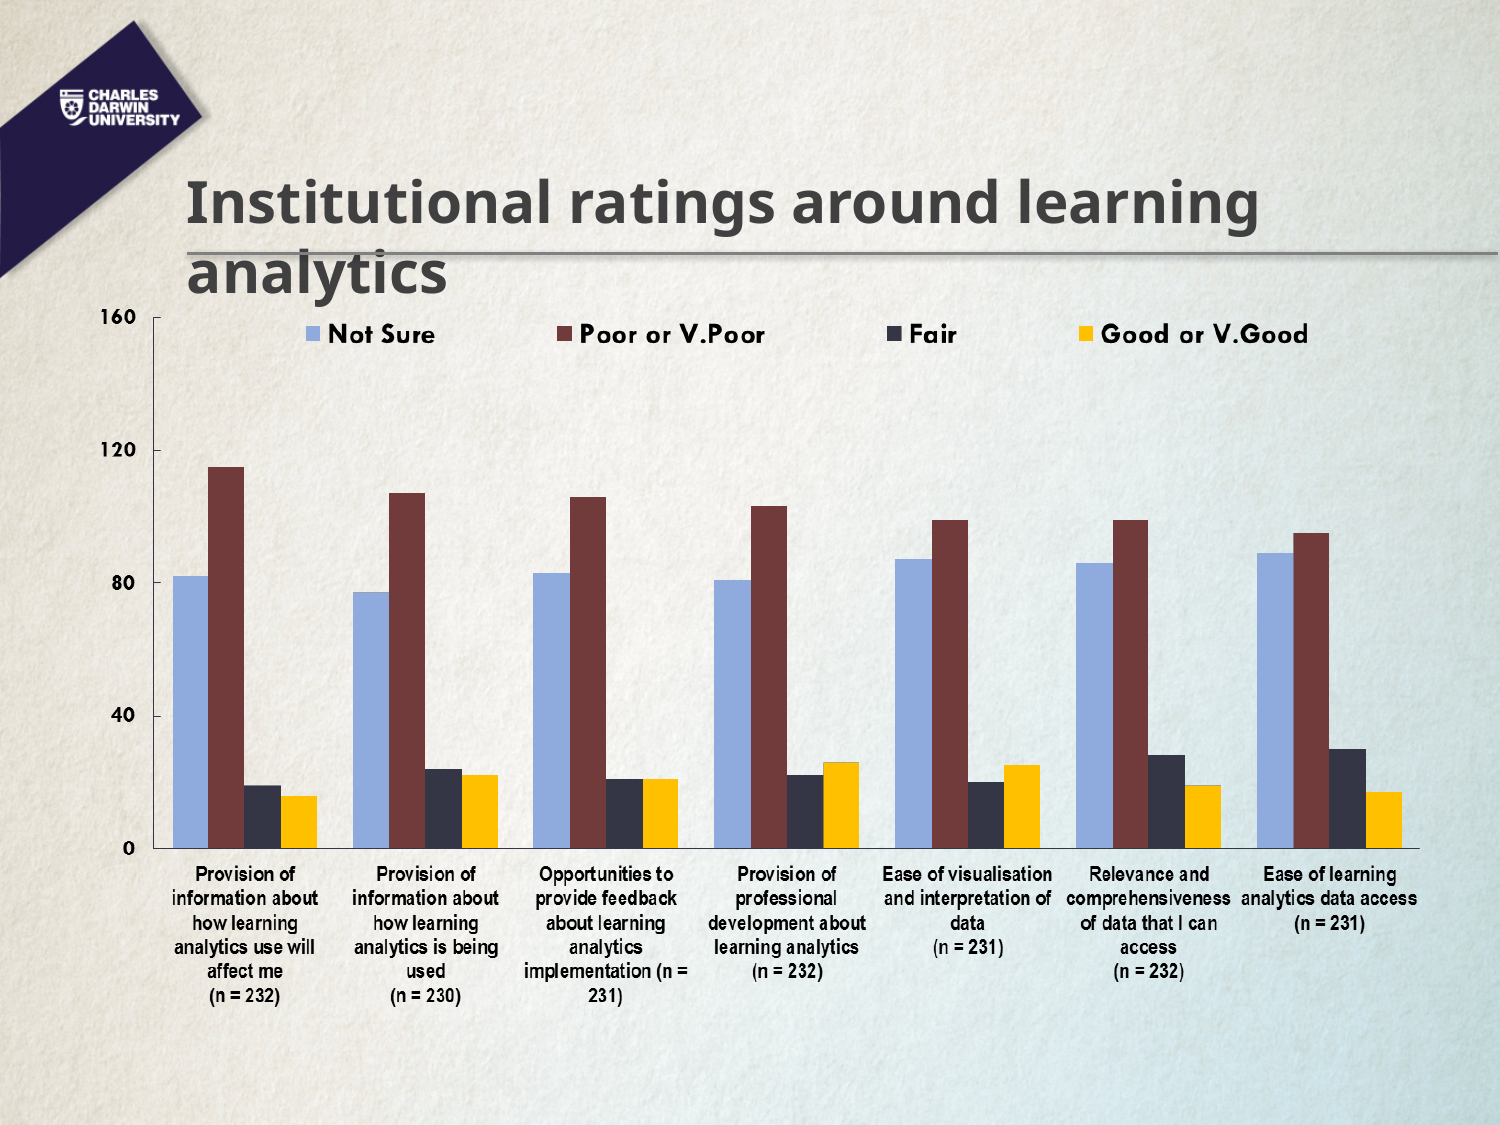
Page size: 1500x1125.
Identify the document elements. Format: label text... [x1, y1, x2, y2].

text_box Institutional ratings around learning analytics [171, 157, 1375, 295]
picture [0, 0, 1500, 1125]
